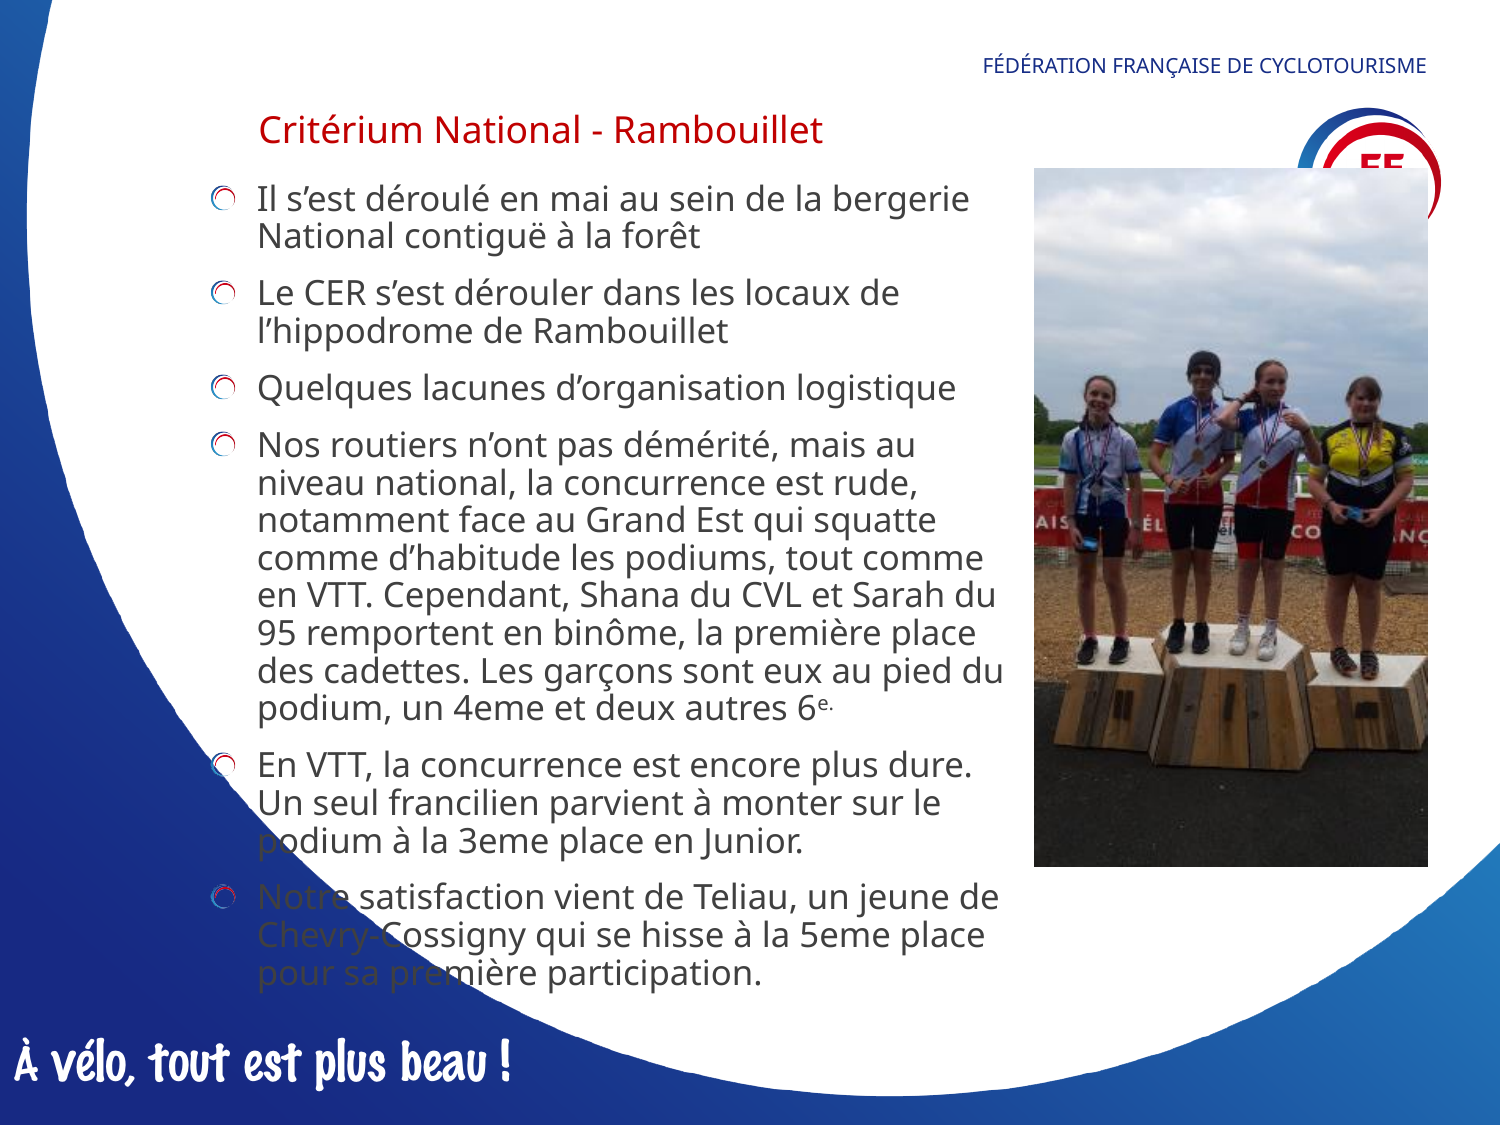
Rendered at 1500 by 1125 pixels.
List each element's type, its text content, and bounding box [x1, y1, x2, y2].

picture [0, 0, 1500, 1125]
list Il s’est déroulé en mai au sein de la bergerie National contiguë à la forêt Le CER s’est dérouler dans les locaux de l’hippodrome de Rambouillet Quelques lacunes d’organisation logistique Nos routiers n’ont pas démérité, mais au niveau national, la concurrence est rude, notamment face au Grand Est qui squatte comme d’habitude les podiums, tout comme en VTT. Cependant, Shana du CVL et Sarah du 95 remportent en binôme, la première place des cadettes. Les garçons sont eux au pied du podium, un 4eme et deux autres 6e. En VTT, la concurrence est encore plus dure. Un seul francilien parvient à monter sur le podium à la 3eme place en Junior. Notre satisfaction vient de Teliau, un jeune de Chevry-Cossigny qui se hisse à la 5eme place pour sa première participation. [195, 173, 1035, 1005]
title Critérium National - Rambouillet [243, 103, 1355, 204]
